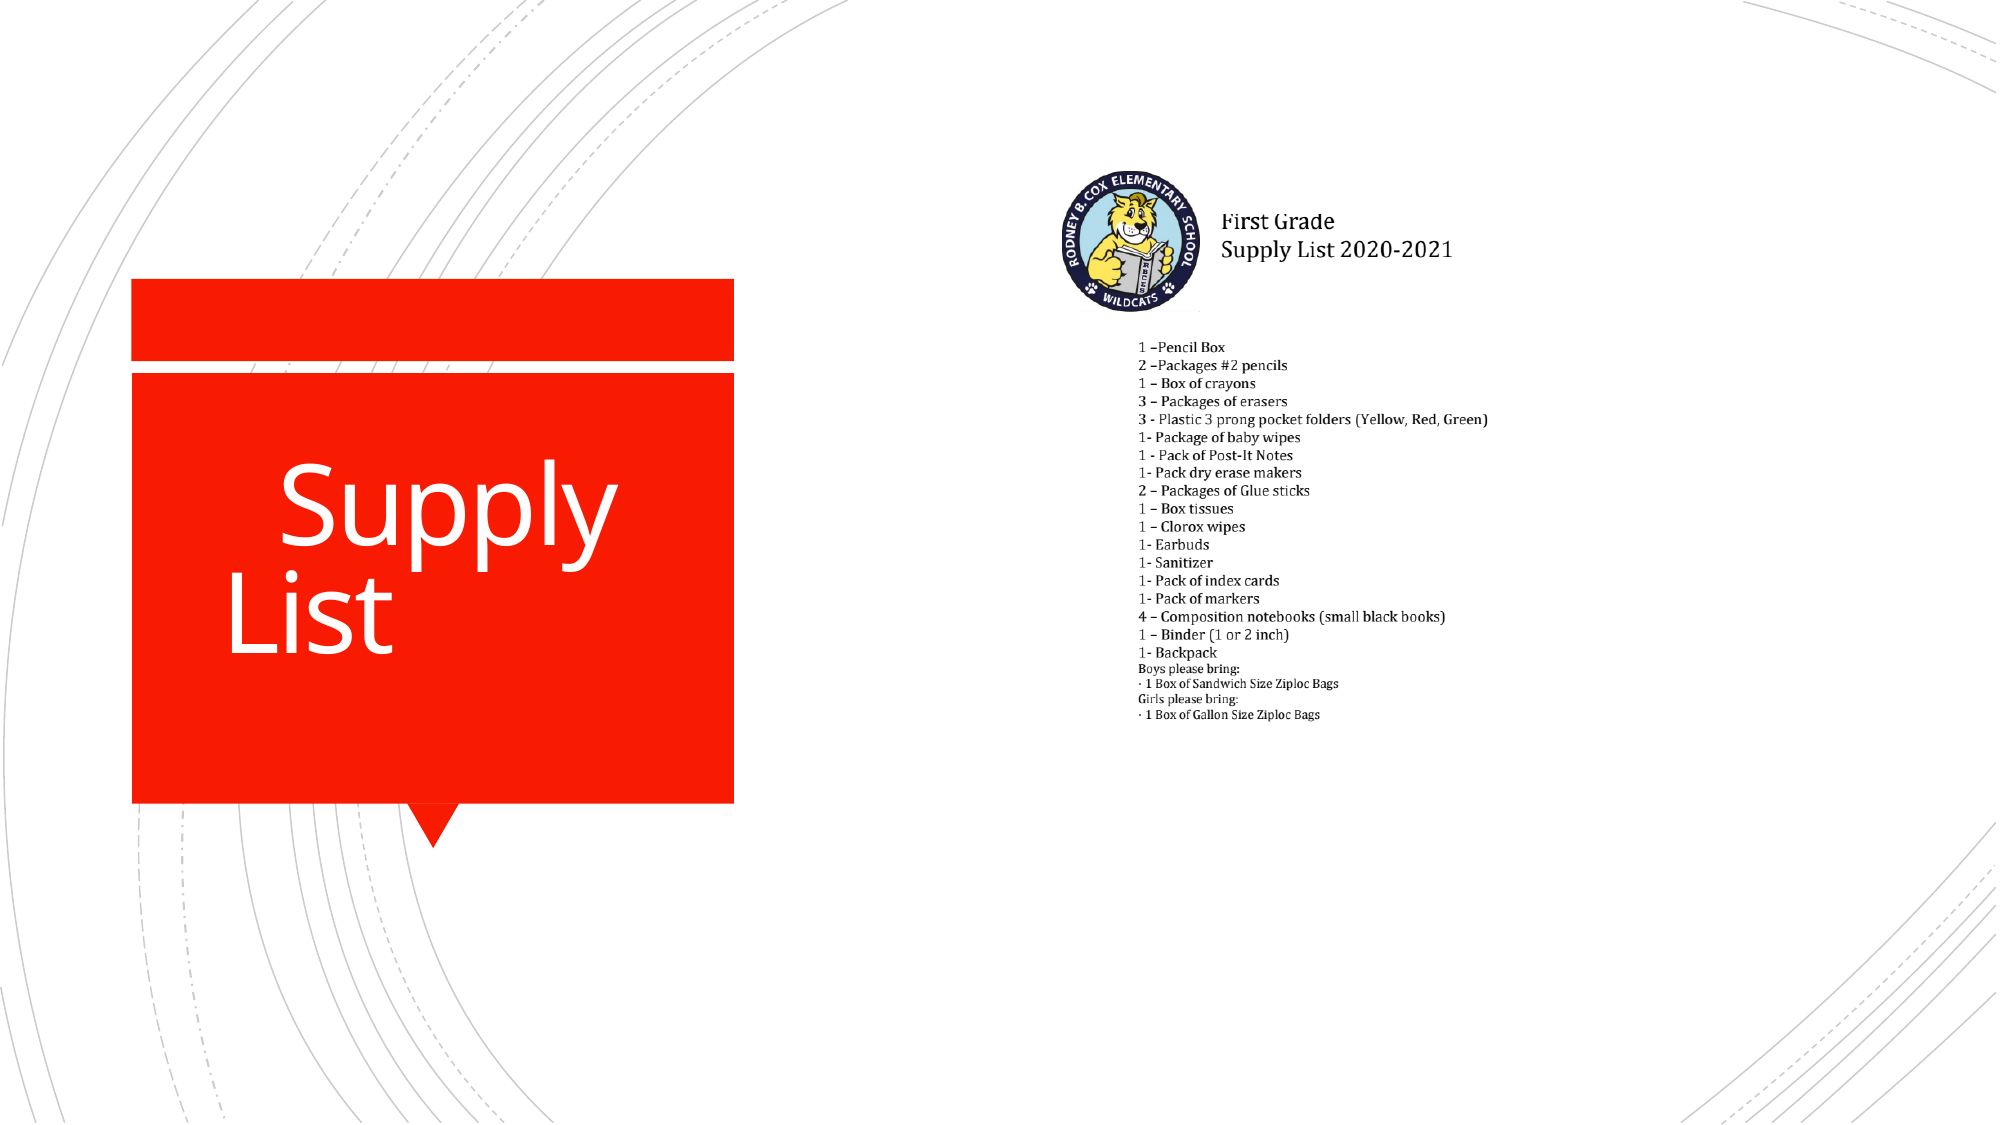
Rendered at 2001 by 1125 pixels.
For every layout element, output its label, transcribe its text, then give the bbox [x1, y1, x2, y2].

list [1021, 131, 1688, 993]
title Supply List [146, 340, 747, 676]
